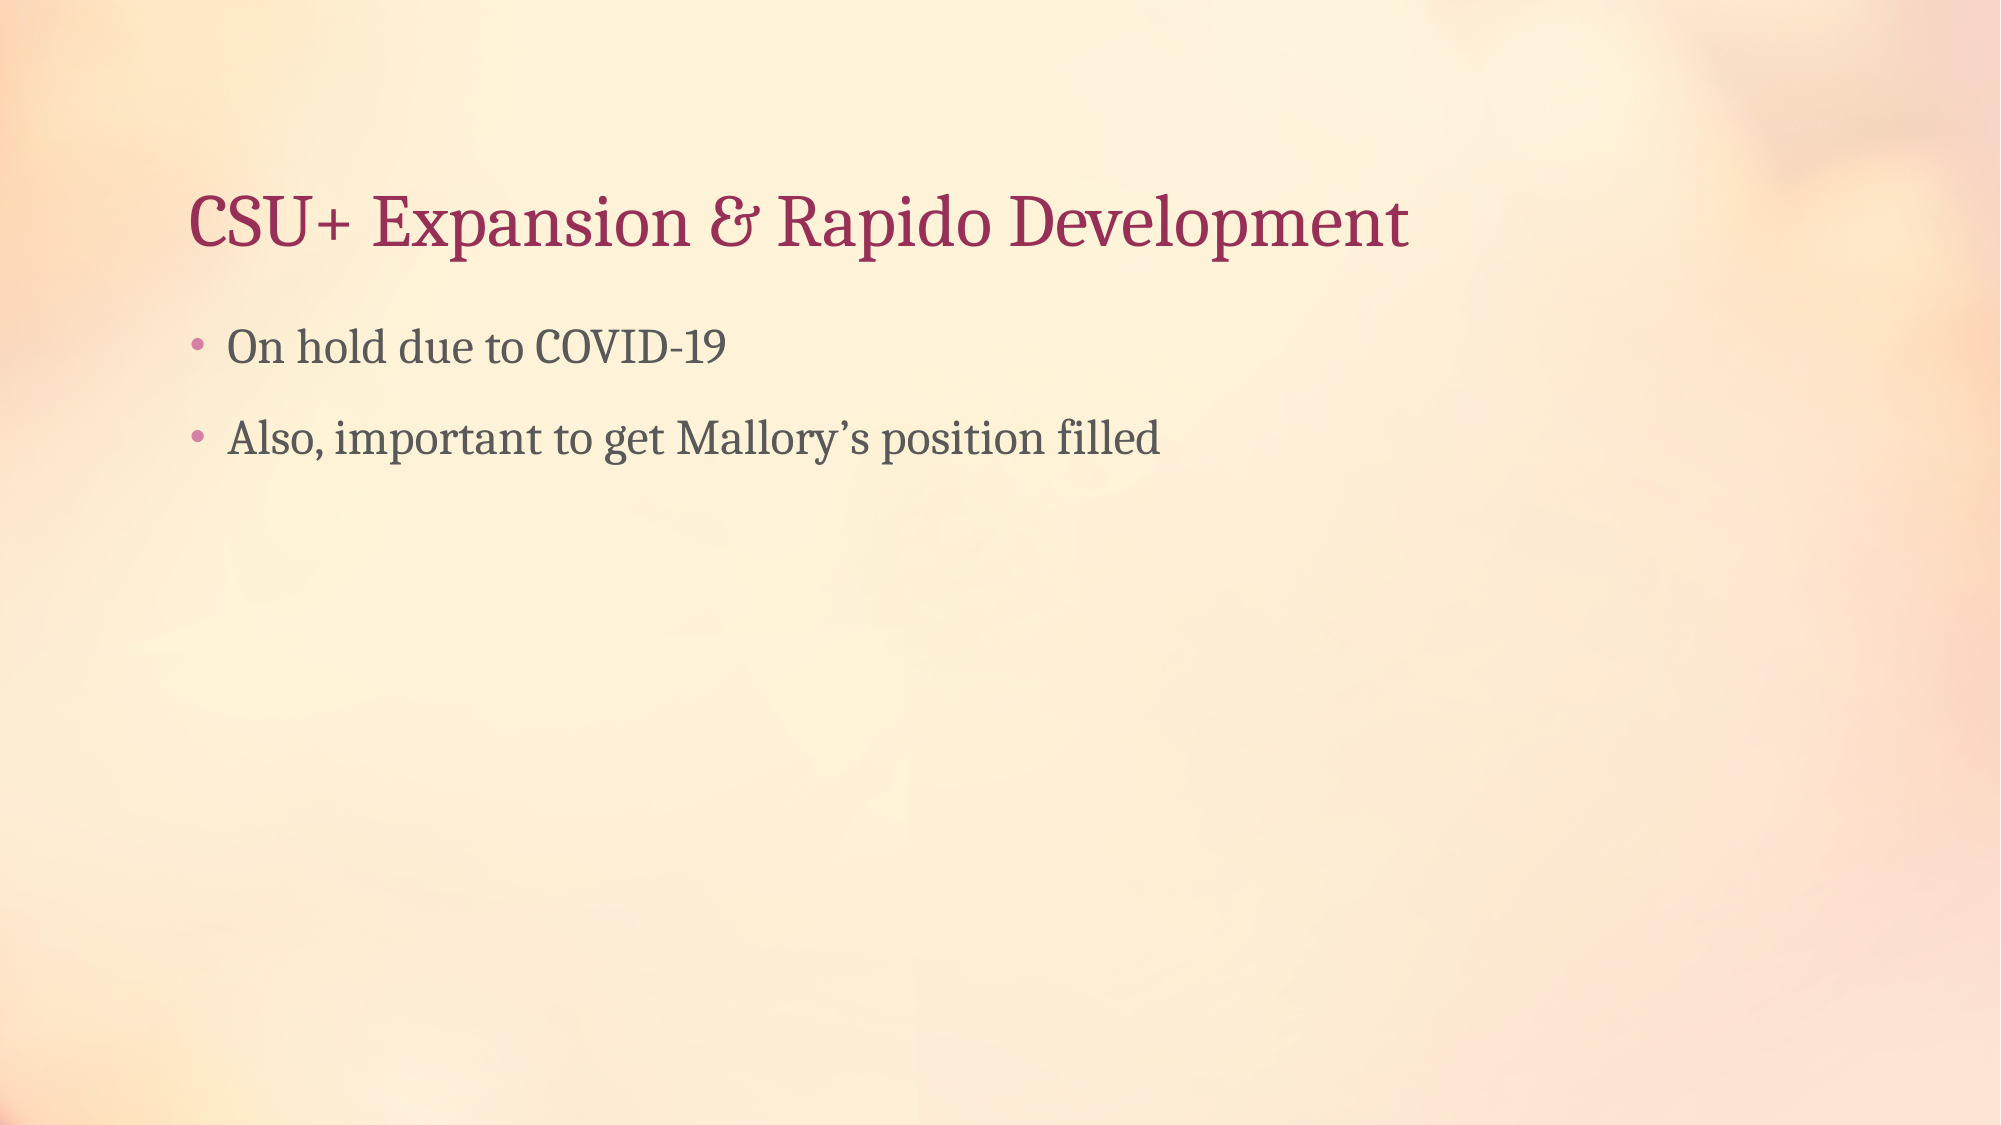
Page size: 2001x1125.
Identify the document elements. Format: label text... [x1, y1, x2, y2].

picture [0, 0, 2001, 1125]
title CSU+ Expansion & Rapido Development [174, 75, 1825, 271]
list On hold due to COVID-19 Also, important to get Mallory’s position filled [174, 312, 1825, 1013]
